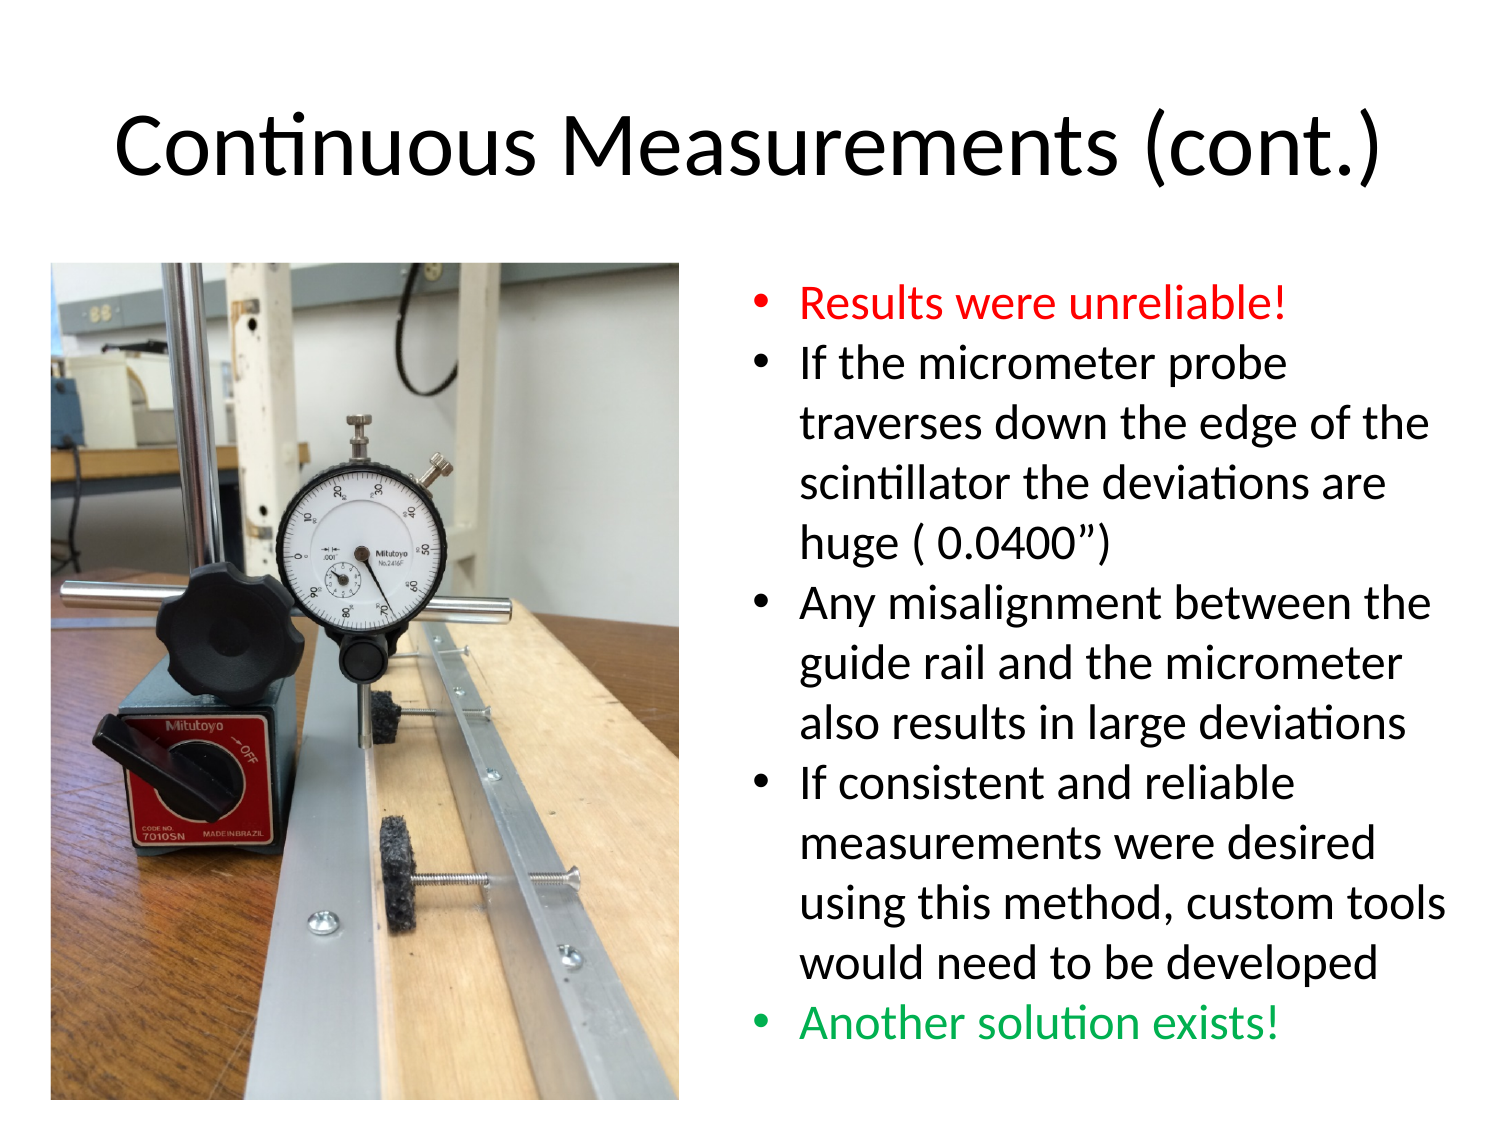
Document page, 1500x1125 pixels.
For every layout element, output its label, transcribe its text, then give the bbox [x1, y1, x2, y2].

text_box Results were unreliable! If the micrometer probe traverses down the edge of the scintillator the deviations are huge ( 0.0400”) Any misalignment between the guide rail and the micrometer also results in large deviations If consistent and reliable measurements were desired using this method, custom tools would need to be developed Another solution exists! [737, 262, 1463, 1058]
title Continuous Measurements (cont.) [75, 45, 1425, 233]
picture [0, 264, 783, 1099]
